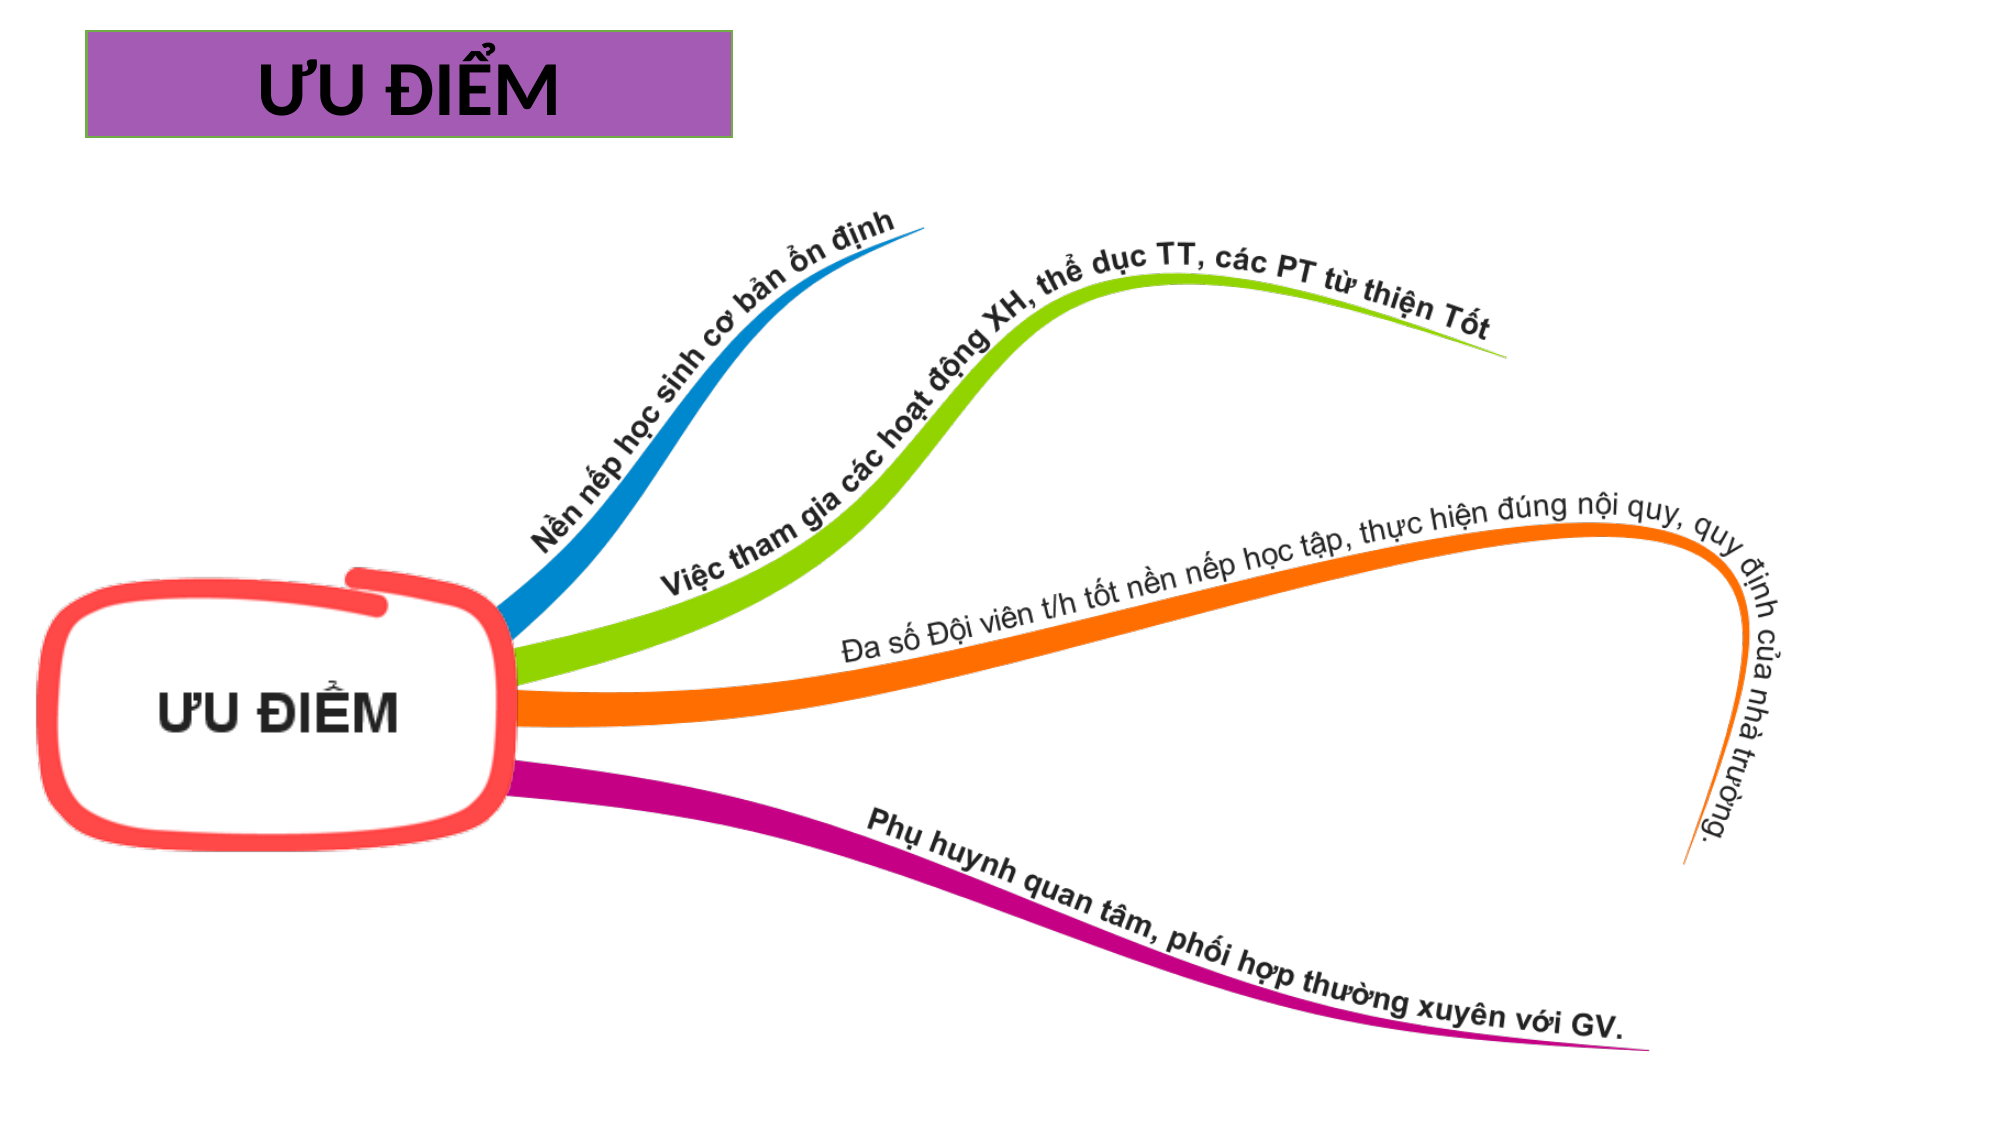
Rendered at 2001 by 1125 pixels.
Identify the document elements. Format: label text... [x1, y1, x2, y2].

text_box ƯU ĐIỂM [85, 30, 733, 138]
picture [19, 186, 1802, 1084]
